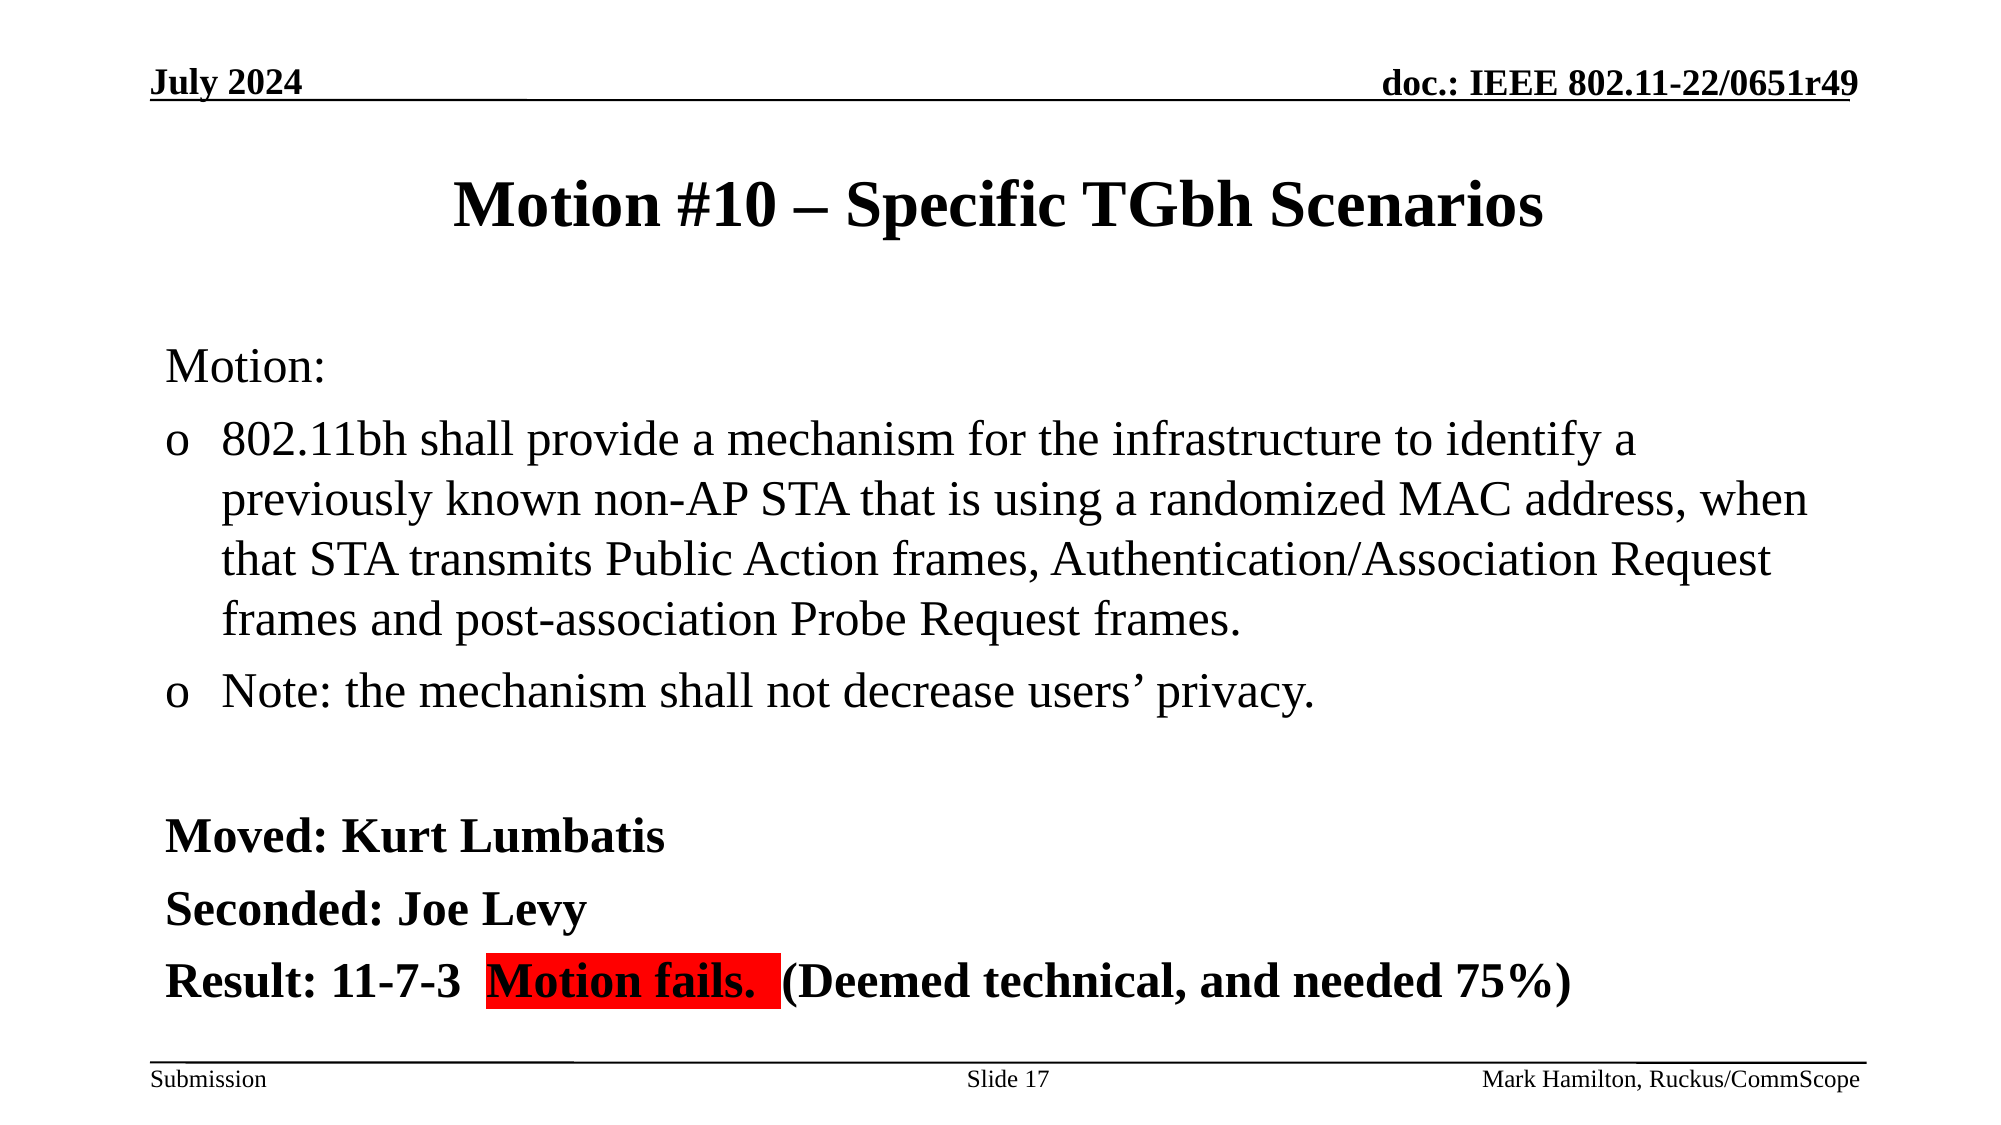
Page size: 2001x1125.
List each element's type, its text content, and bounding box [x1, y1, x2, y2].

list Motion: o 802.11bh shall provide a mechanism for the infrastructure to identify a previously known non-AP STA that is using a randomized MAC address, when that STA transmits Public Action frames, Authentication/Association Request frames and post-association Probe Request frames. o Note: the mechanism shall not decrease users’ privacy. Moved: Kurt Lumbatis Seconded: Joe Levy Result: 11-7-3 Motion fails. (Deemed technical, and needed 75%) [149, 324, 1850, 1000]
slide_number Slide 17 [950, 1061, 1067, 1123]
title Motion #10 – Specific TGbh Scenarios [149, 112, 1850, 288]
